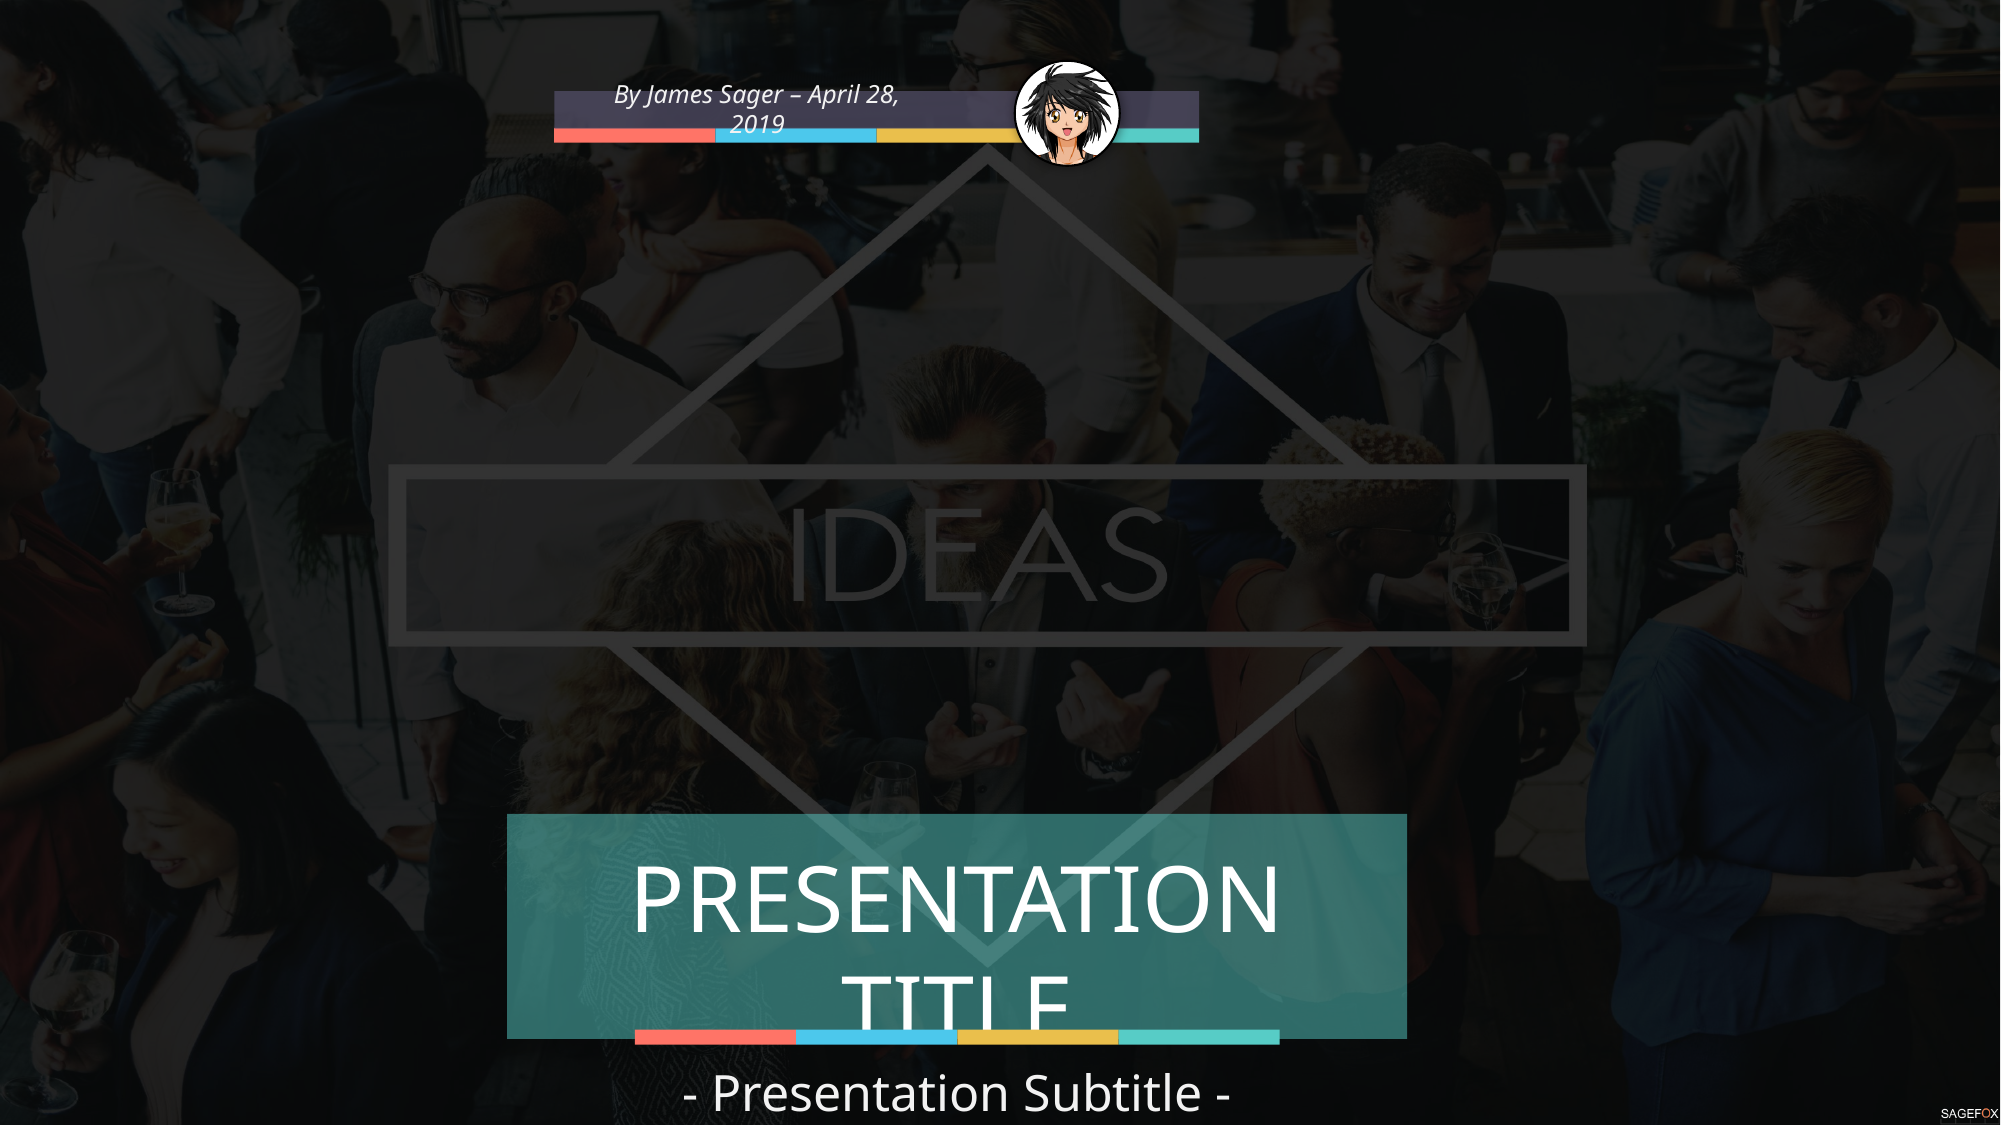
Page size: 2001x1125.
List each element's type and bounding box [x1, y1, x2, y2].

picture [0, 0, 2001, 1125]
text_box [507, 813, 1408, 1045]
text_box [554, 60, 1200, 166]
